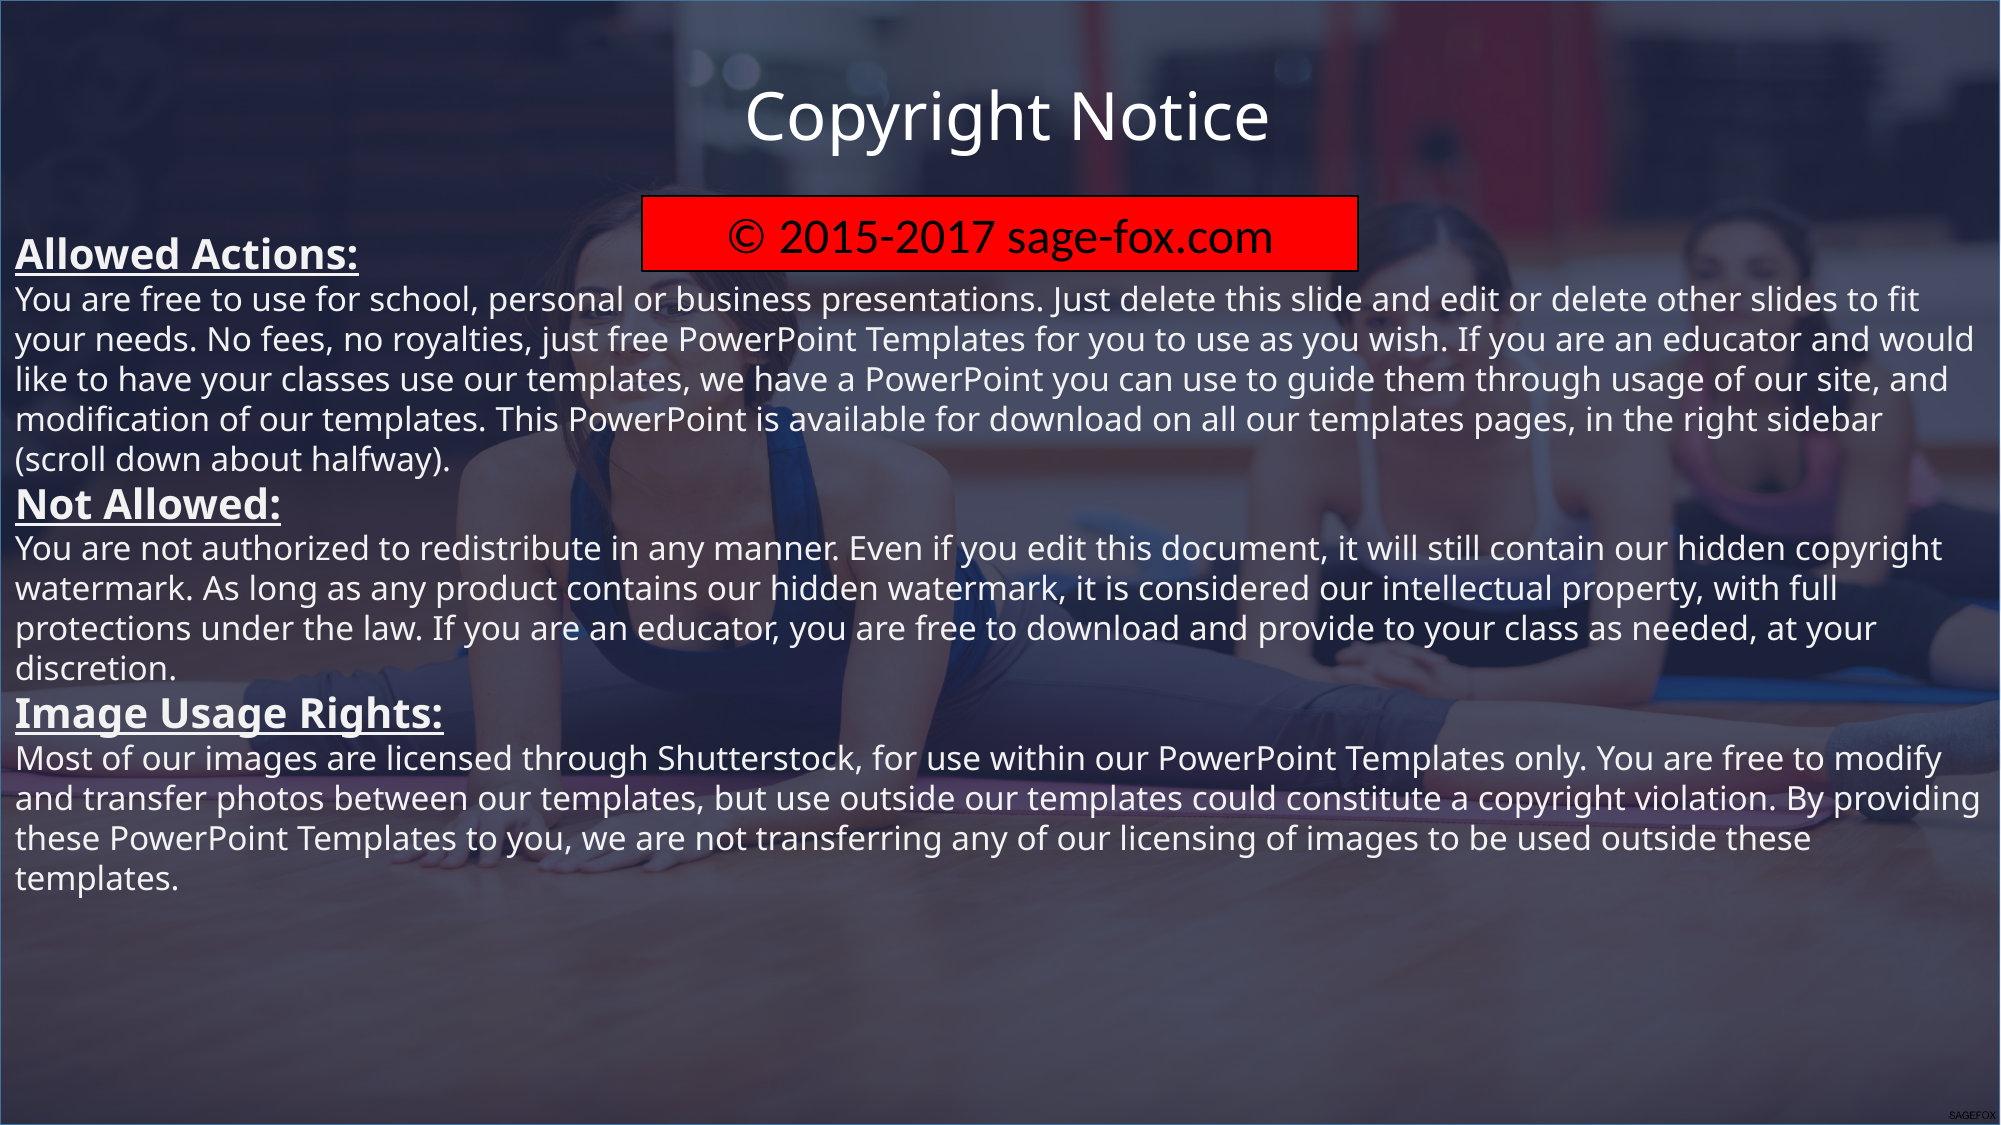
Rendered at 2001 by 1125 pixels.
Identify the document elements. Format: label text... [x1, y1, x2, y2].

text_box © 2015-2017 sage-fox.com [641, 196, 1358, 272]
text_box Allowed Actions: You are free to use for school, personal or business presentations. Just delete this slide and edit or delete other slides to fit your needs. No fees, no royalties, just free PowerPoint Templates for you to use as you wish. If you are an educator and would like to have your classes use our templates, we have a PowerPoint you can use to guide them through usage of our site, and modification of our templates. This PowerPoint is available for download on all our templates pages, in the right sidebar (scroll down about halfway). Not Allowed: You are not authorized to redistribute in any manner. Even if you edit this document, it will still contain our hidden copyright watermark. As long as any product contains our hidden watermark, it is considered our intellectual property, with full protections under the law. If you are an educator, you are free to download and provide to your class as needed, at your discretion. Image Usage Rights: Most of our images are licensed through Shutterstock, for use within our PowerPoint Templates only. You are free to modify and transfer photos between our templates, but use outside our templates could constitute a copyright violation. By providing these PowerPoint Templates to you, we are not transferring any of our licensing of images to be used outside these templates. [0, 0, 2000, 1125]
title Copyright Notice [493, 60, 1524, 178]
